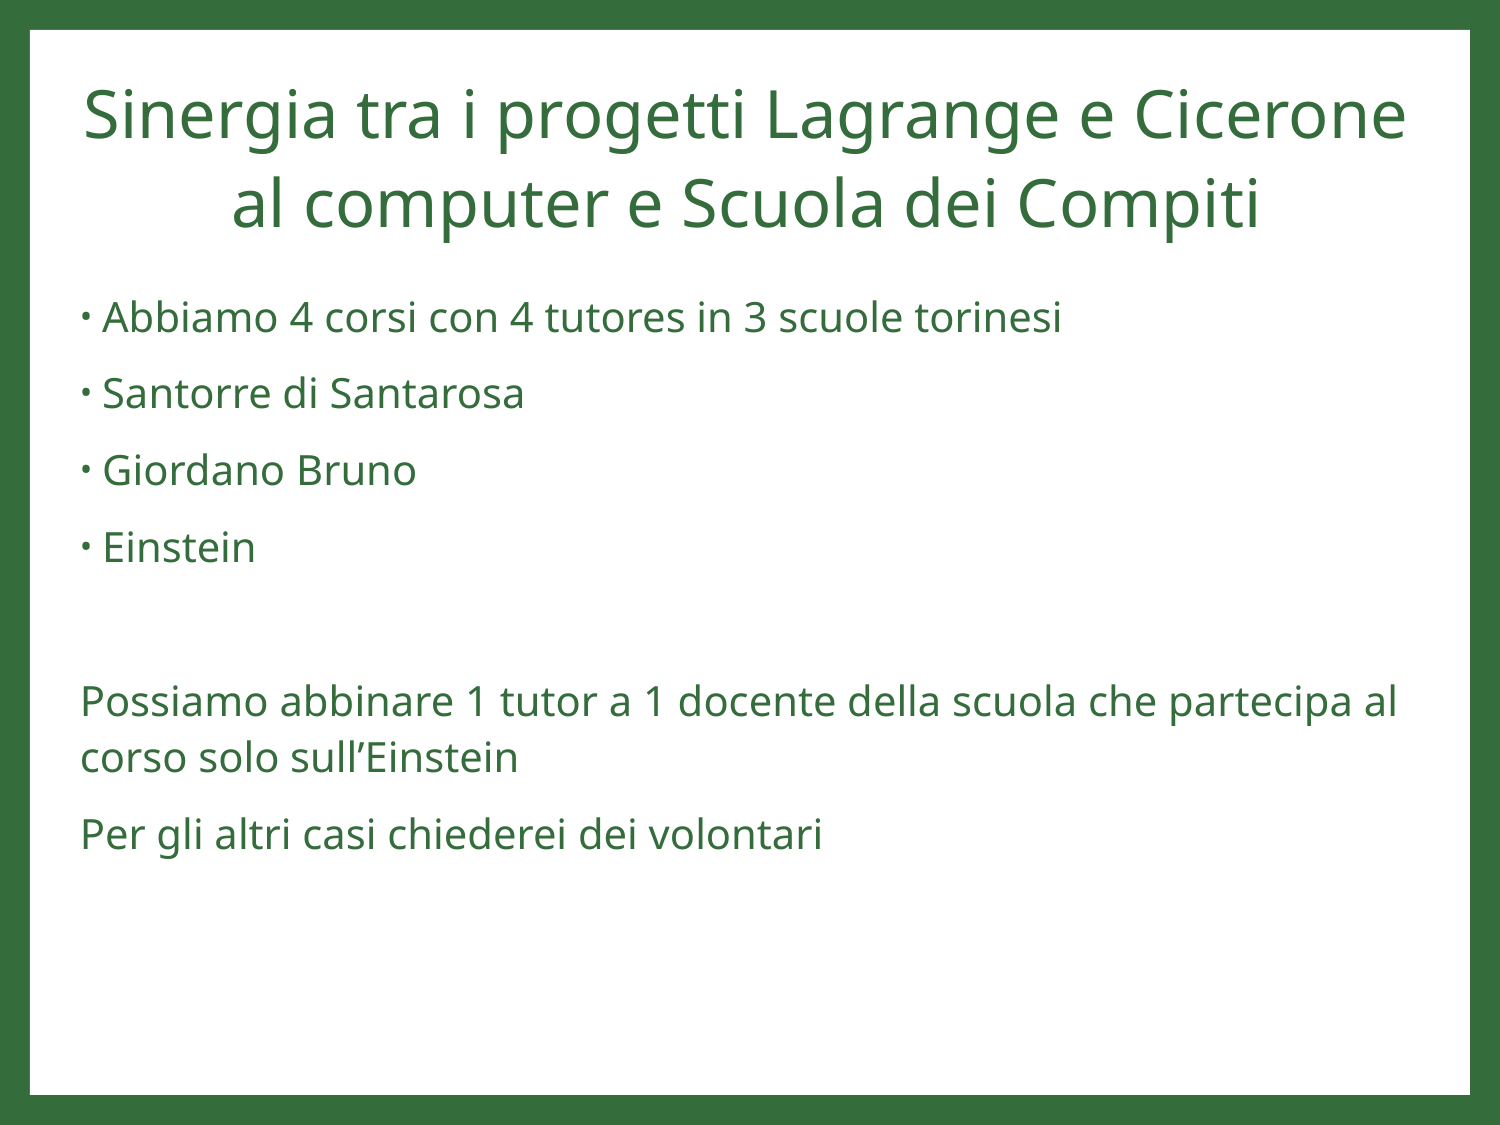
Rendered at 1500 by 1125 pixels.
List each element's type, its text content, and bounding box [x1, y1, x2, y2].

list Abbiamo 4 corsi con 4 tutores in 3 scuole torinesi Santorre di Santarosa Giordano Bruno Einstein Possiamo abbinare 1 tutor a 1 docente della scuola che partecipa al corso solo sull’Einstein Per gli altri casi chiederei dei volontari [58, 276, 1453, 940]
title Sinergia tra i progetti Lagrange e Cicerone al computer e Scuola dei Compiti [41, 54, 1453, 277]
